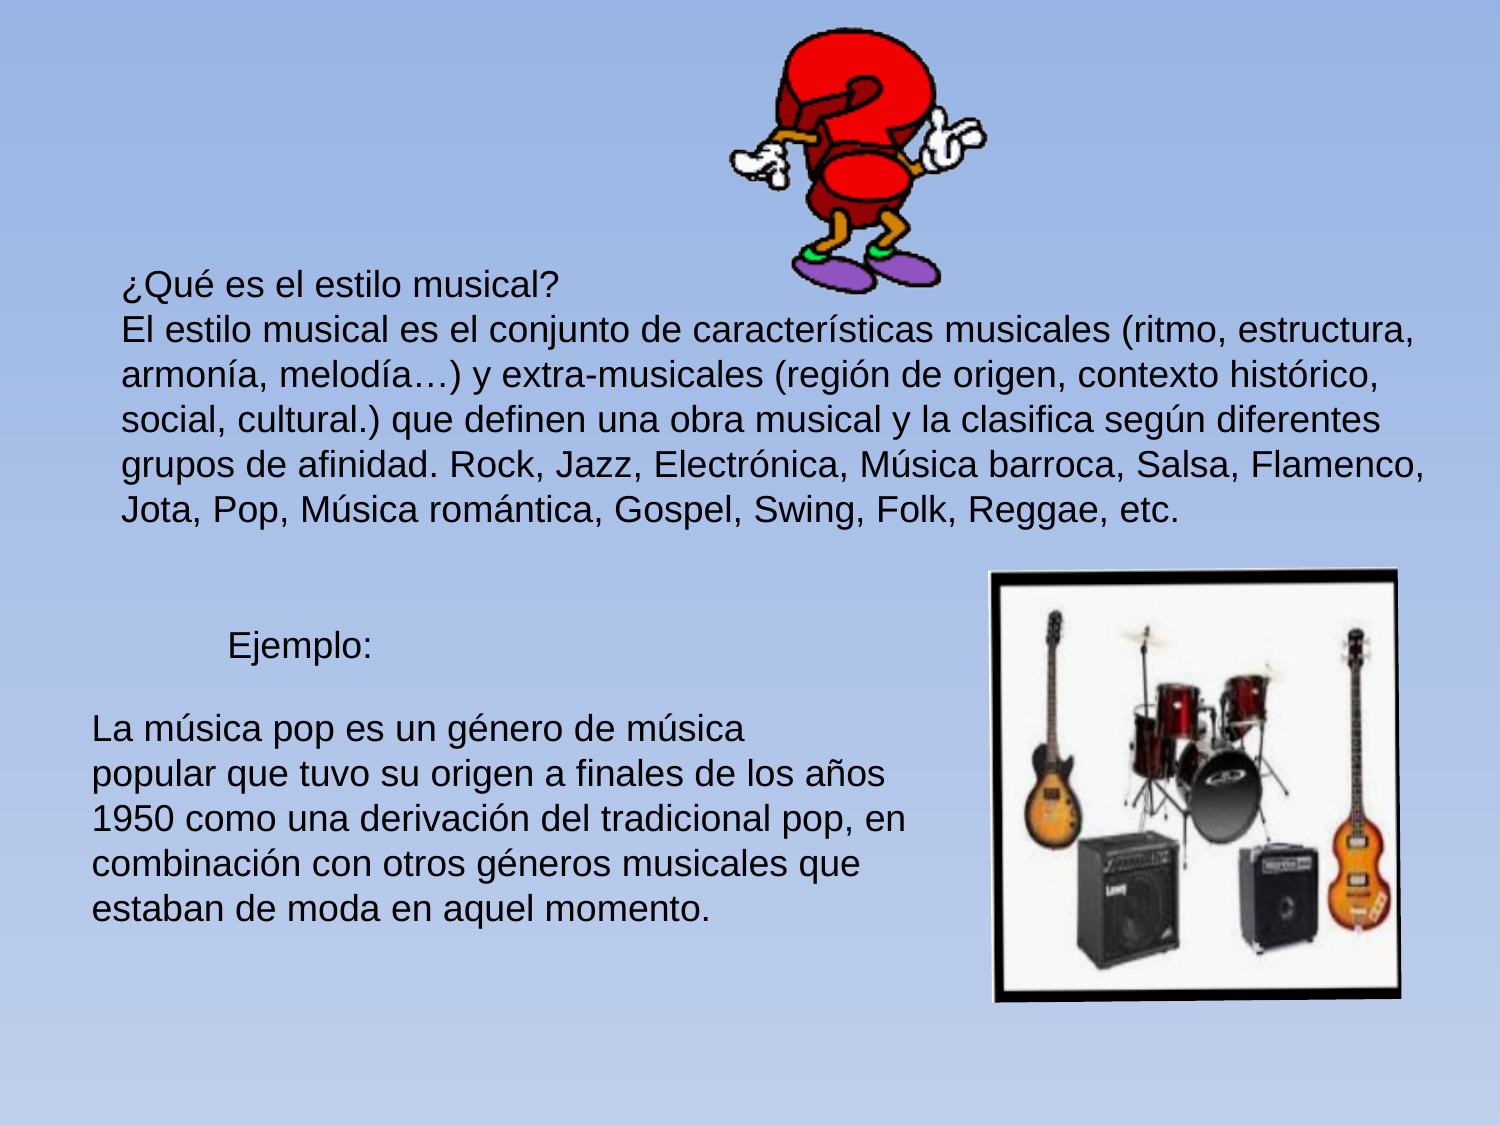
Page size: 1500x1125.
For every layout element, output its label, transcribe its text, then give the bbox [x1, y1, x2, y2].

text_box ¿Qué es el estilo musical? El estilo musical es el conjunto de características musicales (ritmo, estructura, armonía, melodía…) y extra-musicales (región de origen, contexto histórico, social, cultural.) que definen una obra musical y la clasifica según diferentes grupos de afinidad. Rock, Jazz, Electrónica, Música barroca, Salsa, Flamenco, Jota, Pop, Música romántica, Gospel, Swing, Folk, Reggae, etc. [106, 252, 1441, 520]
text_box La música pop es un género de música popular que tuvo su origen a finales de los años 1950 como una derivación del tradicional pop, en combinación con otros géneros musicales que estaban de moda en aquel momento. [76, 696, 922, 922]
text_box Ejemplo: [212, 614, 685, 671]
picture [720, 0, 1044, 308]
picture [988, 566, 1402, 1003]
